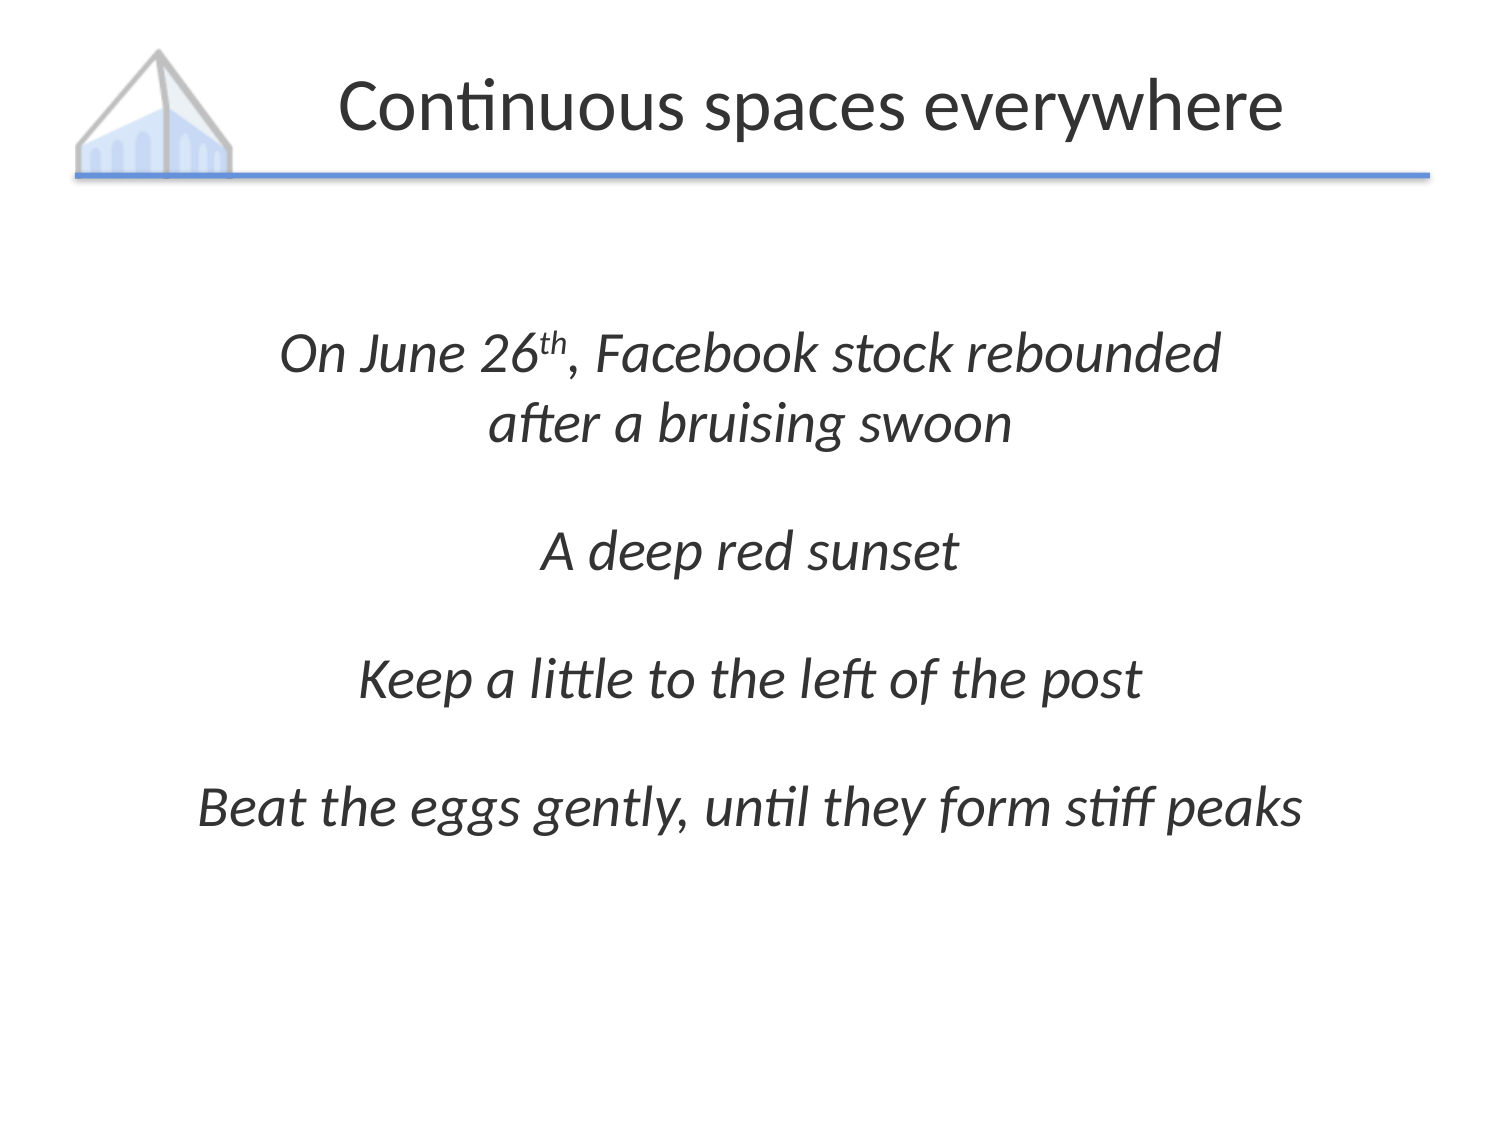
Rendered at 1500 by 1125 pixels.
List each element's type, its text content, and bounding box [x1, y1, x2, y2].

title Continuous spaces everywhere [199, 17, 1374, 183]
list On June 26th, Facebook stock rebounded after a bruising swoon A deep red sunset Keep a little to the left of the post Beat the eggs gently, until they form stiff peaks [133, 306, 1369, 981]
